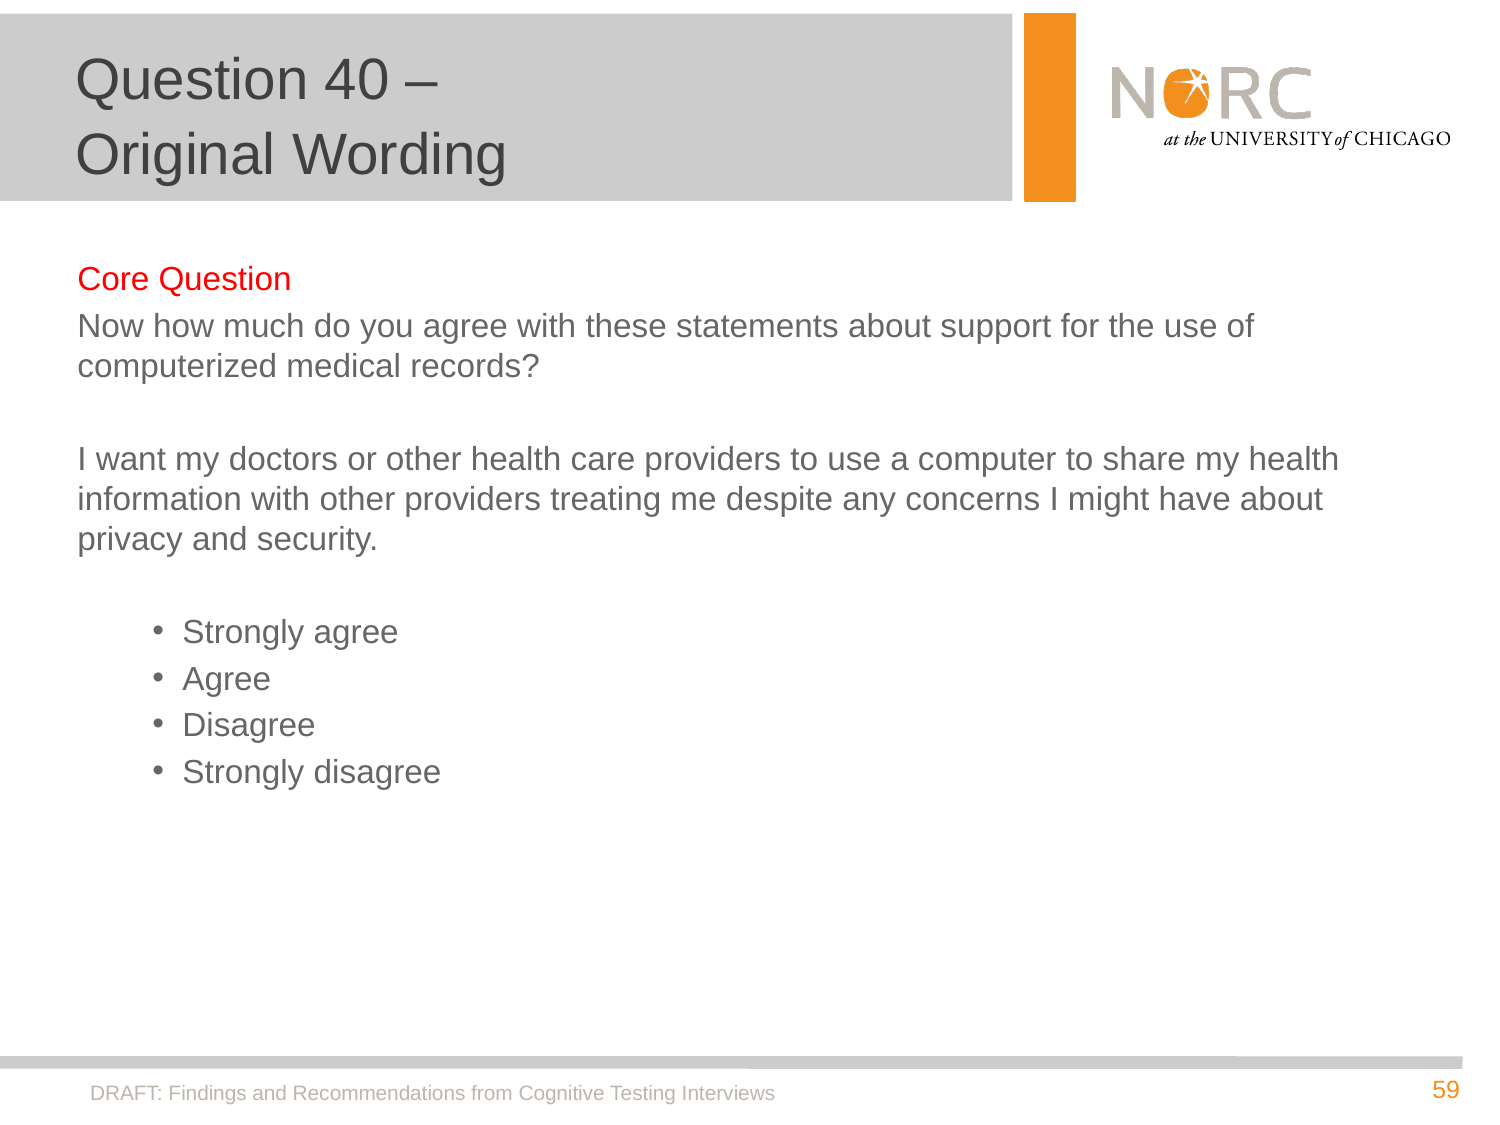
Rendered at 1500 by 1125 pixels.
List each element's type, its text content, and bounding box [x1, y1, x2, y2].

title Question 40 – Original Wording [0, 13, 1013, 201]
footer DRAFT: Findings and Recommendations from Cognitive Testing Interviews [75, 1079, 1282, 1125]
picture [1112, 67, 1450, 150]
list Core Question Now how much do you agree with these statements about support for the use of computerized medical records? I want my doctors or other health care providers to use a computer to share my health information with other providers treating me despite any concerns I might have about privacy and security. Strongly agree Agree Disagree Strongly disagree [62, 249, 1413, 975]
